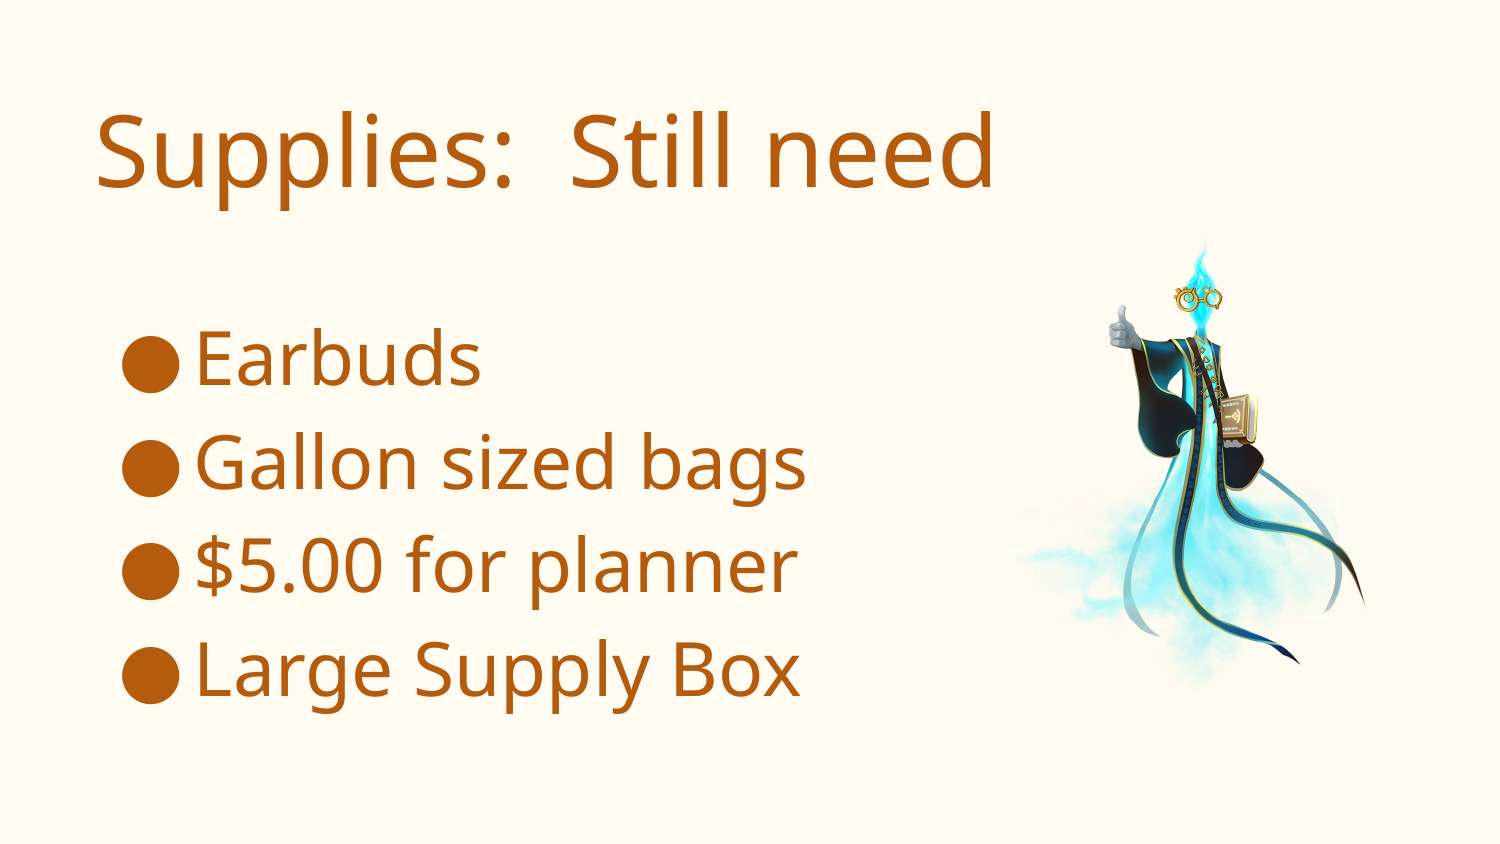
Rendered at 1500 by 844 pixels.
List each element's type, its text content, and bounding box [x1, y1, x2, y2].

picture [969, 204, 1392, 694]
title Supplies: Still need [79, 72, 1355, 254]
subtitle Earbuds Gallon sized bags $5.00 for planner Large Supply Box [103, 282, 964, 694]
